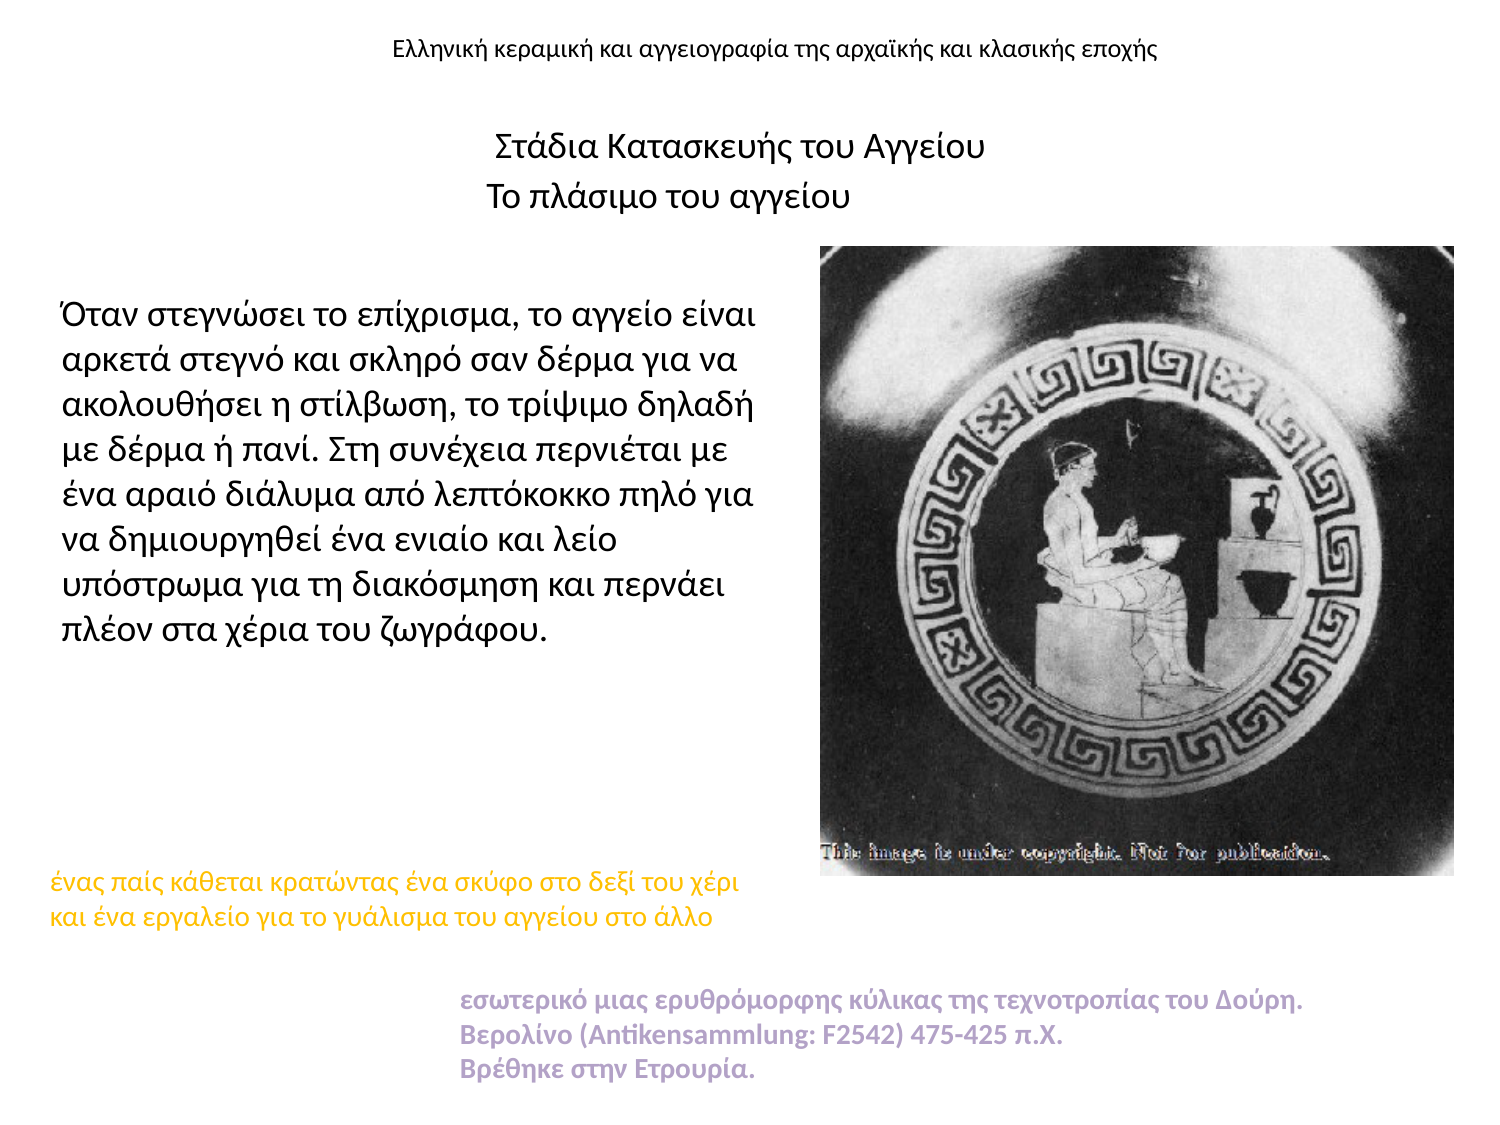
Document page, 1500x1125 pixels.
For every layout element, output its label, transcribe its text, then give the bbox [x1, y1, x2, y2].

text_box ένας παίς κάθεται κρατώντας ένα σκύφο στο δεξί του χέρι και ένα εργαλείο για το γυάλισμα του αγγείου στο άλλο [35, 855, 786, 941]
picture [820, 245, 1454, 876]
title Ελληνική κεραμική και αγγειογραφία της αρχαϊκής και κλασικής εποχής [140, 23, 1416, 71]
text_box εσωτερικό μιας ερυθρόμορφης κύλικας της τεχνοτροπίας του Δούρη. Βερολίνο (Antikensammlung: F2542) 475-425 π.Χ. Βρέθηκε στην Ετρουρία. [445, 972, 1500, 1093]
text_box Όταν στεγνώσει το επίχρισμα, το αγγείο είναι αρκετά στεγνό και σκληρό σαν δέρμα για να ακολουθήσει η στίλβωση, το τρίψιμο δηλαδή με δέρμα ή πανί. Στη συνέχεια περνιέται με ένα αραιό διάλυμα από λεπτόκοκκο πηλό για να δημιουργηθεί ένα ενιαίο και λείο υπόστρωμα για τη διακόσμηση και περνάει πλέον στα χέρια του ζωγράφου. [46, 281, 797, 656]
text_box Το πλάσιμο του αγγείου [471, 163, 867, 224]
text_box Στάδια Κατασκευής του Αγγείου [480, 82, 1020, 174]
